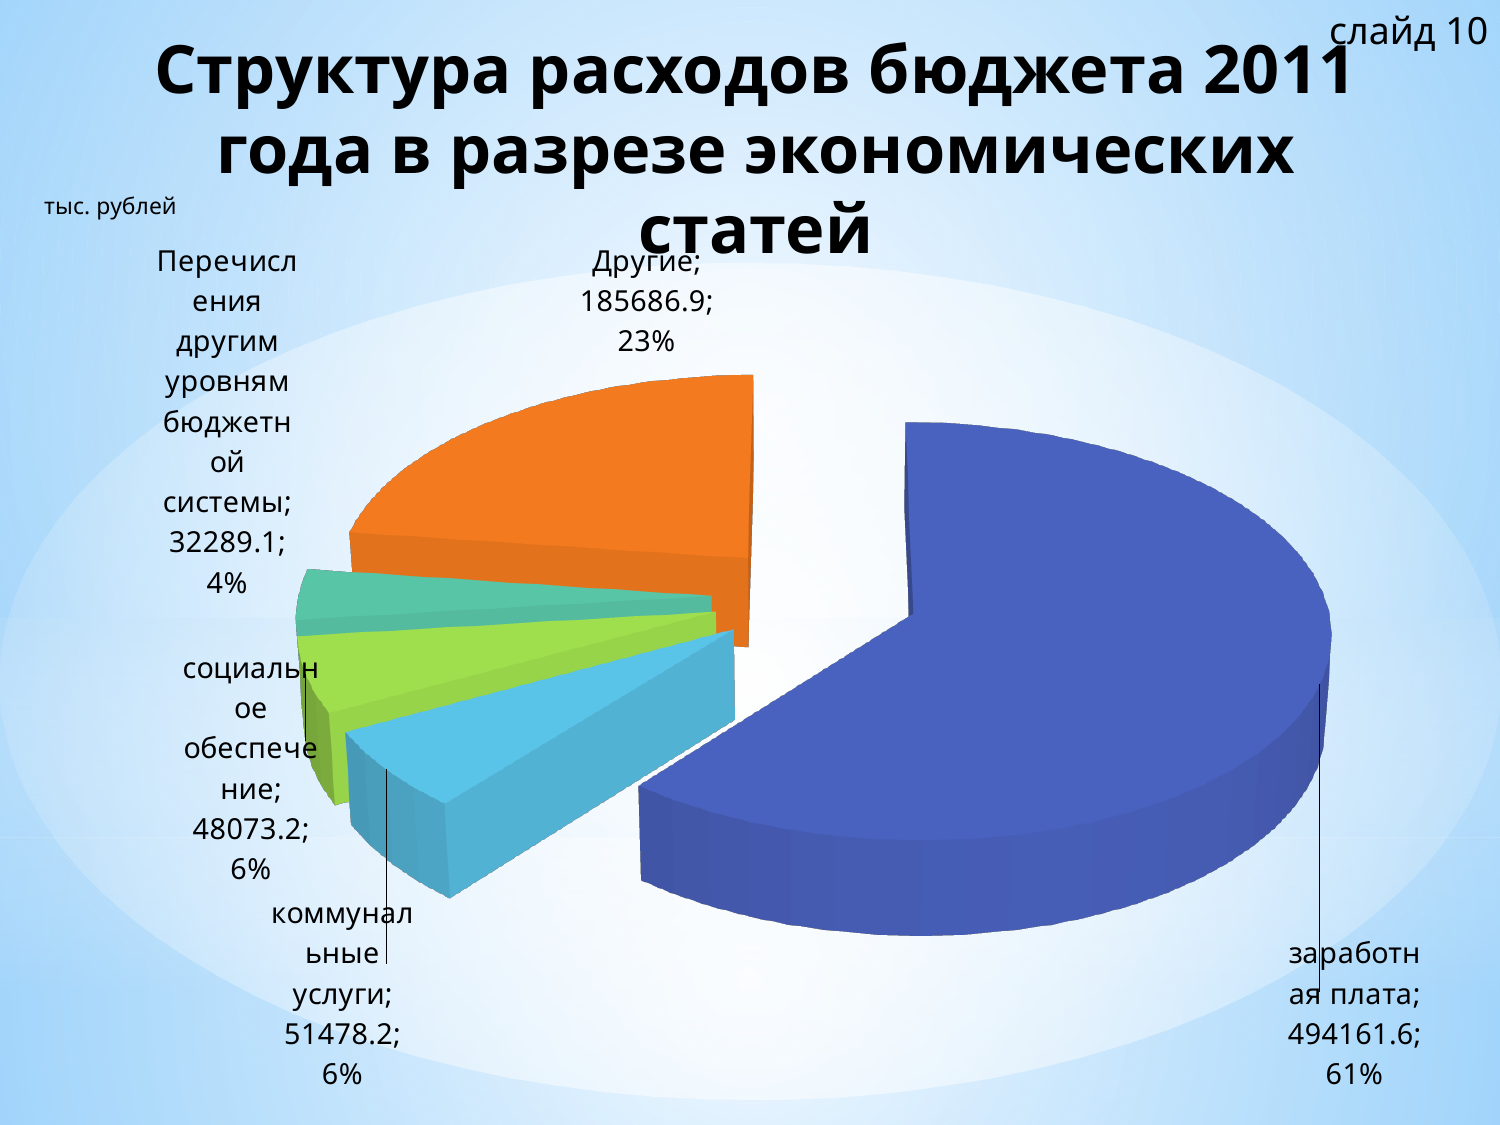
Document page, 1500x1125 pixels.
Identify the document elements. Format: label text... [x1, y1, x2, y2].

text_box тыс. рублей [29, 184, 195, 232]
chart [52, 231, 1448, 1095]
title Структура расходов бюджета 2011 года в разрезе экономических статей [112, 19, 1400, 207]
text_box слайд 10 [1314, 0, 1500, 60]
